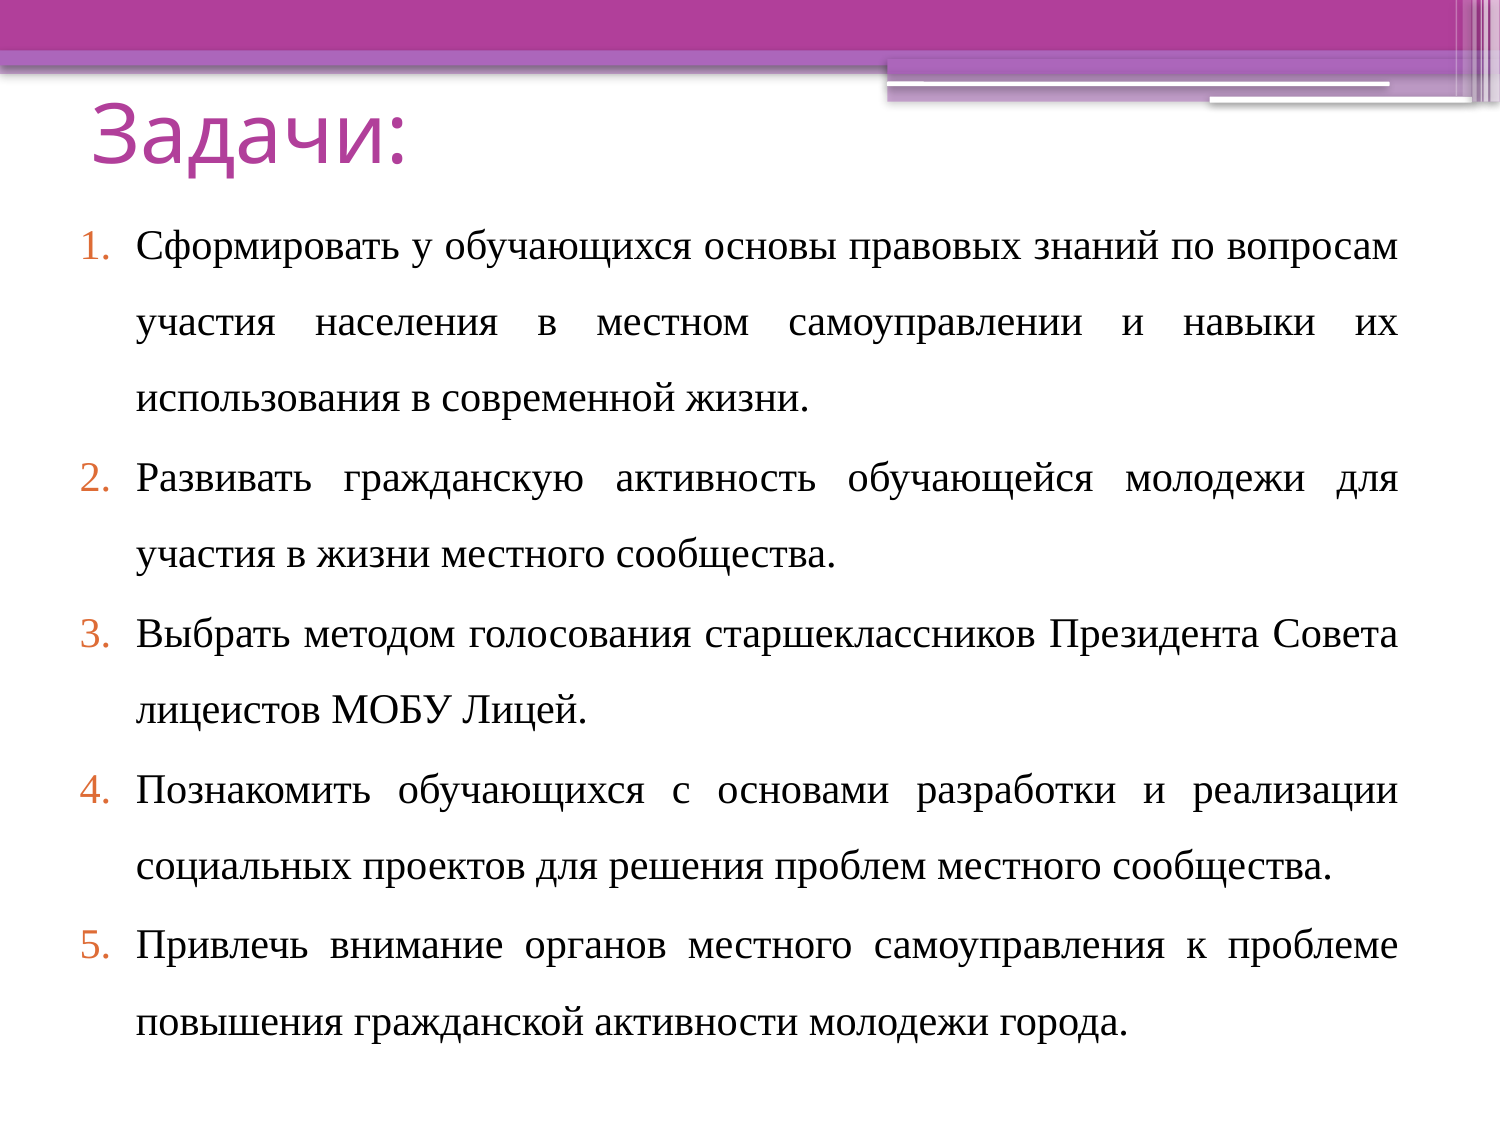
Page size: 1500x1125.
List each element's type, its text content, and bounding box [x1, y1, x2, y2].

list Сформировать у обучающихся основы правовых знаний по вопросам участия населения в местном самоуправлении и навыки их использования в современной жизни. Развивать гражданскую активность обучающейся молодежи для участия в жизни местного сообщества. Выбрать методом голосования старшеклассников Президента Совета лицеистов МОБУ Лицей. Познакомить обучающихся с основами разработки и реализации социальных проектов для решения проблем местного сообщества. Привлечь внимание органов местного самоуправления к проблеме повышения гражданской активности молодежи города. [64, 184, 1415, 1071]
title Задачи: [76, 42, 1427, 218]
